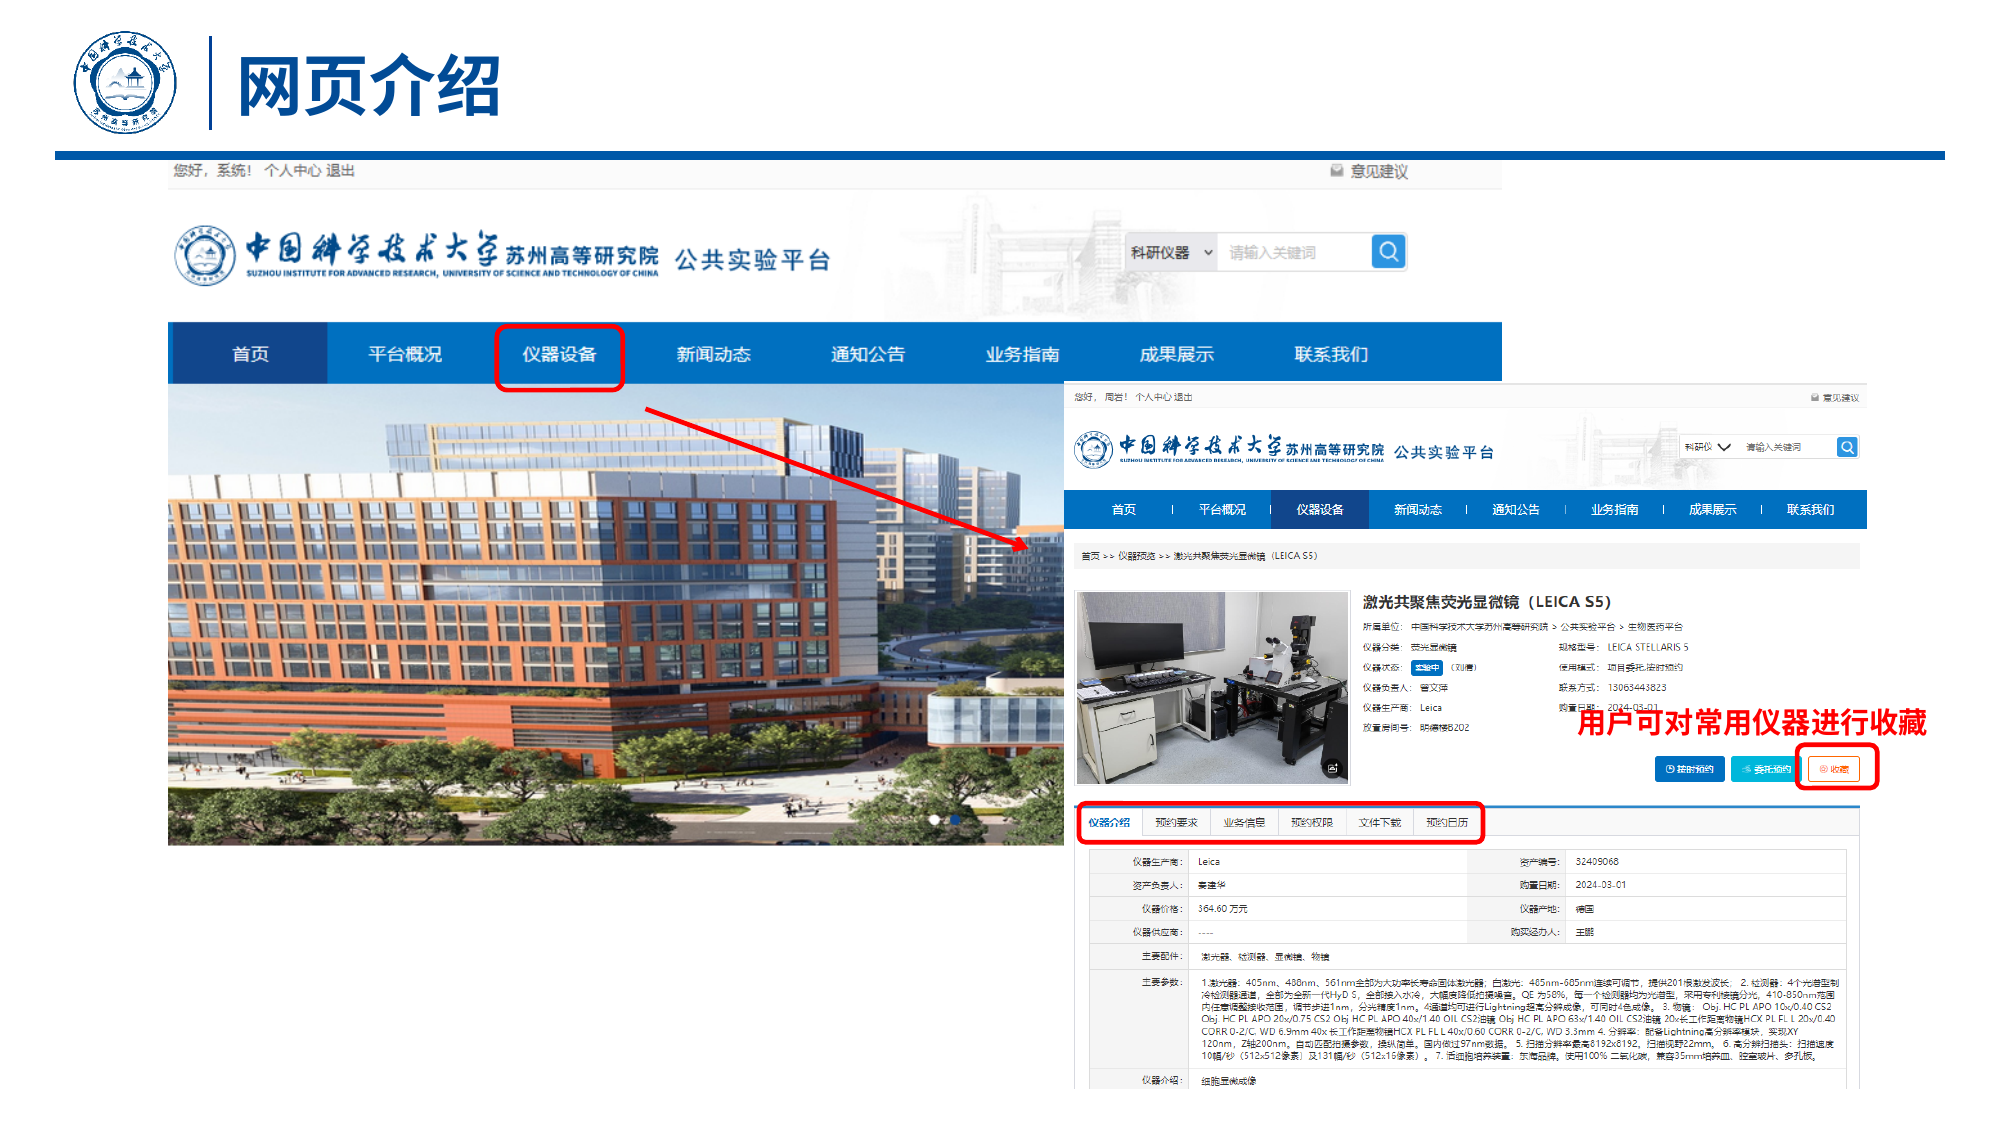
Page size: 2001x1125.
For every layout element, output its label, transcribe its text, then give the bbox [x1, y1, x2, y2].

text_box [1064, 381, 1878, 1090]
text_box 网页介绍 [221, 35, 1913, 131]
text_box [644, 408, 1029, 550]
picture [168, 157, 1503, 848]
picture [54, 14, 196, 156]
text_box 用户可对常用仪器进行收藏 [1878, 696, 1954, 747]
